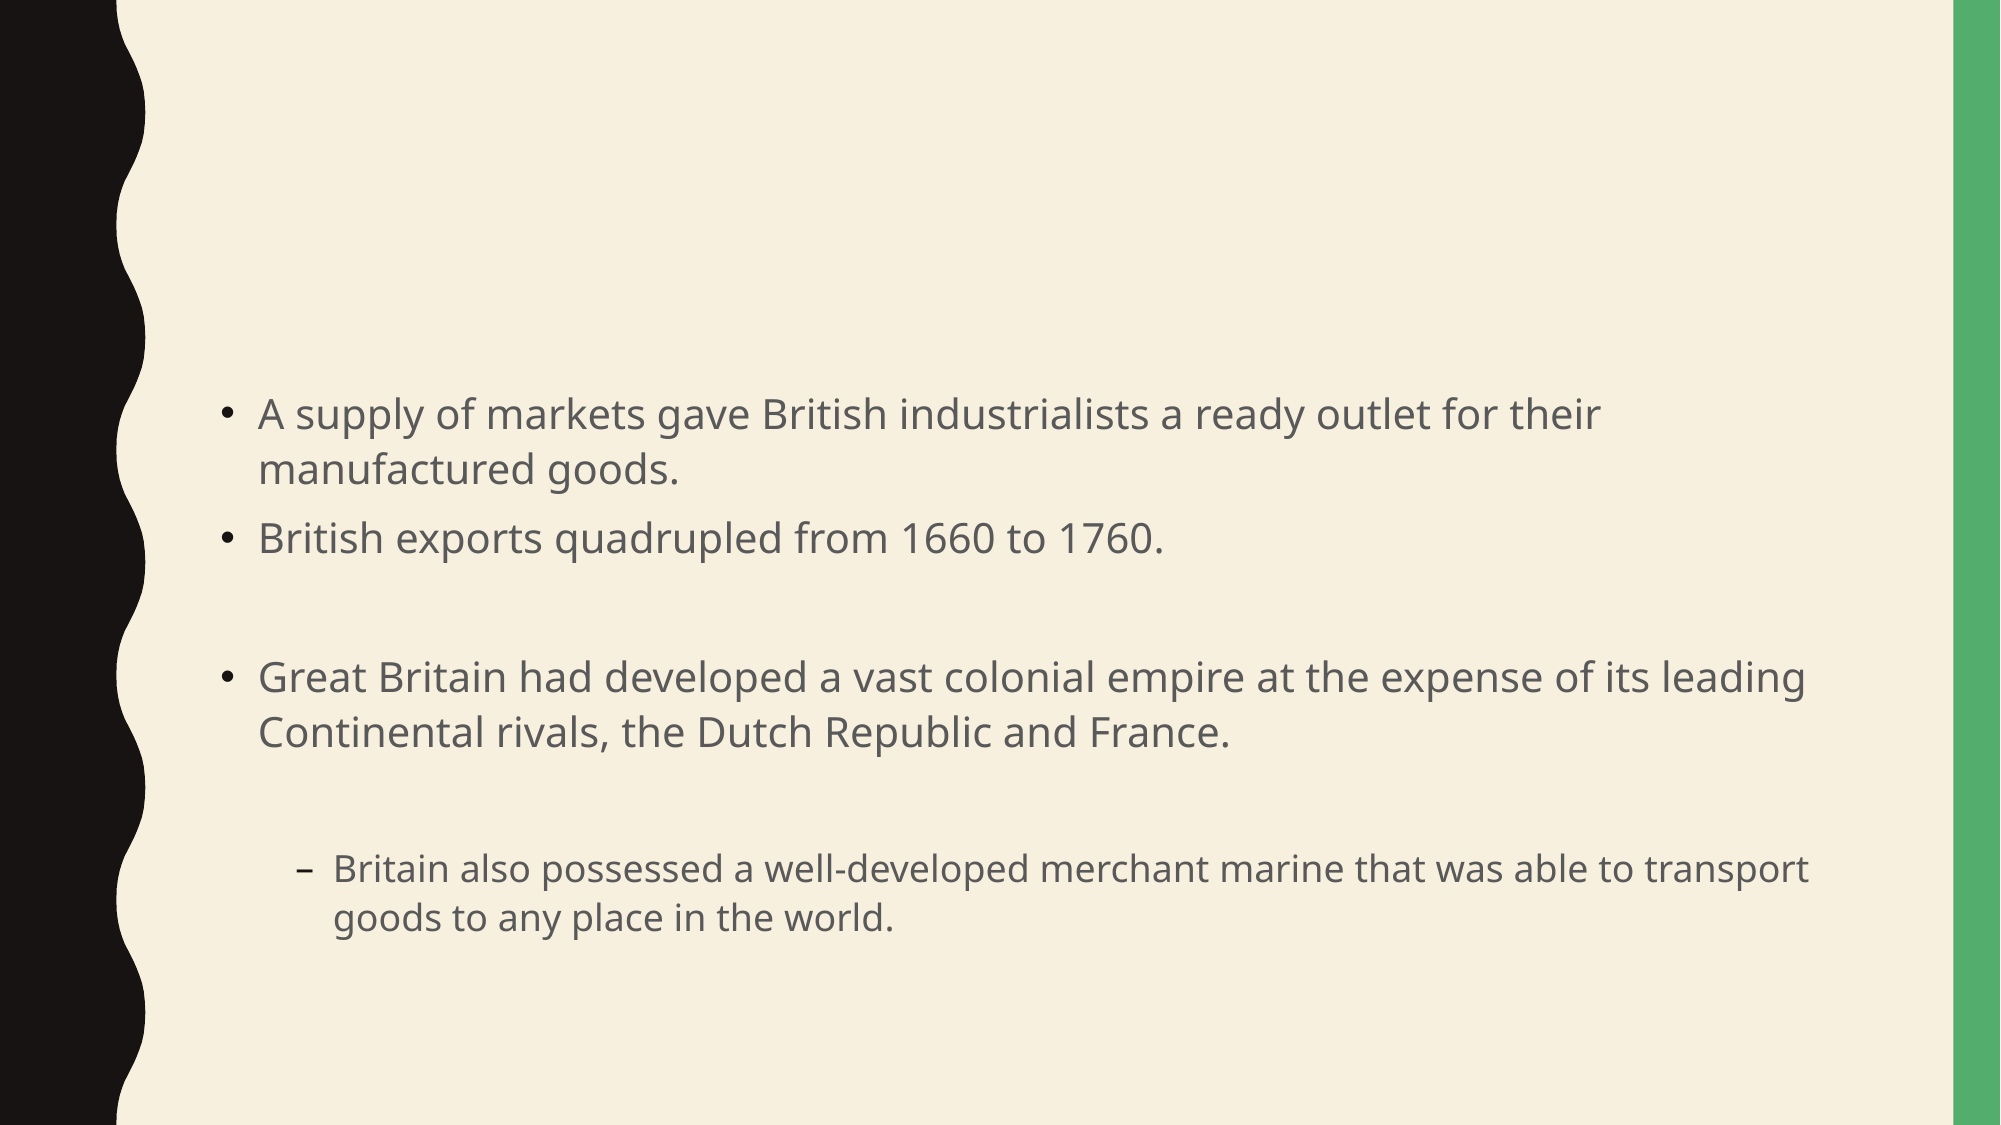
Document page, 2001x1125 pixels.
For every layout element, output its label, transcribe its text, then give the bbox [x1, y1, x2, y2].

list A supply of markets gave British industrialists a ready outlet for their manufactured goods. British exports quadrupled from 1660 to 1760. Great Britain had developed a vast colonial empire at the expense of its leading Continental rivals, the Dutch Republic and France. Britain also possessed a well-developed merchant marine that was able to transport goods to any place in the world. [205, 375, 1875, 965]
